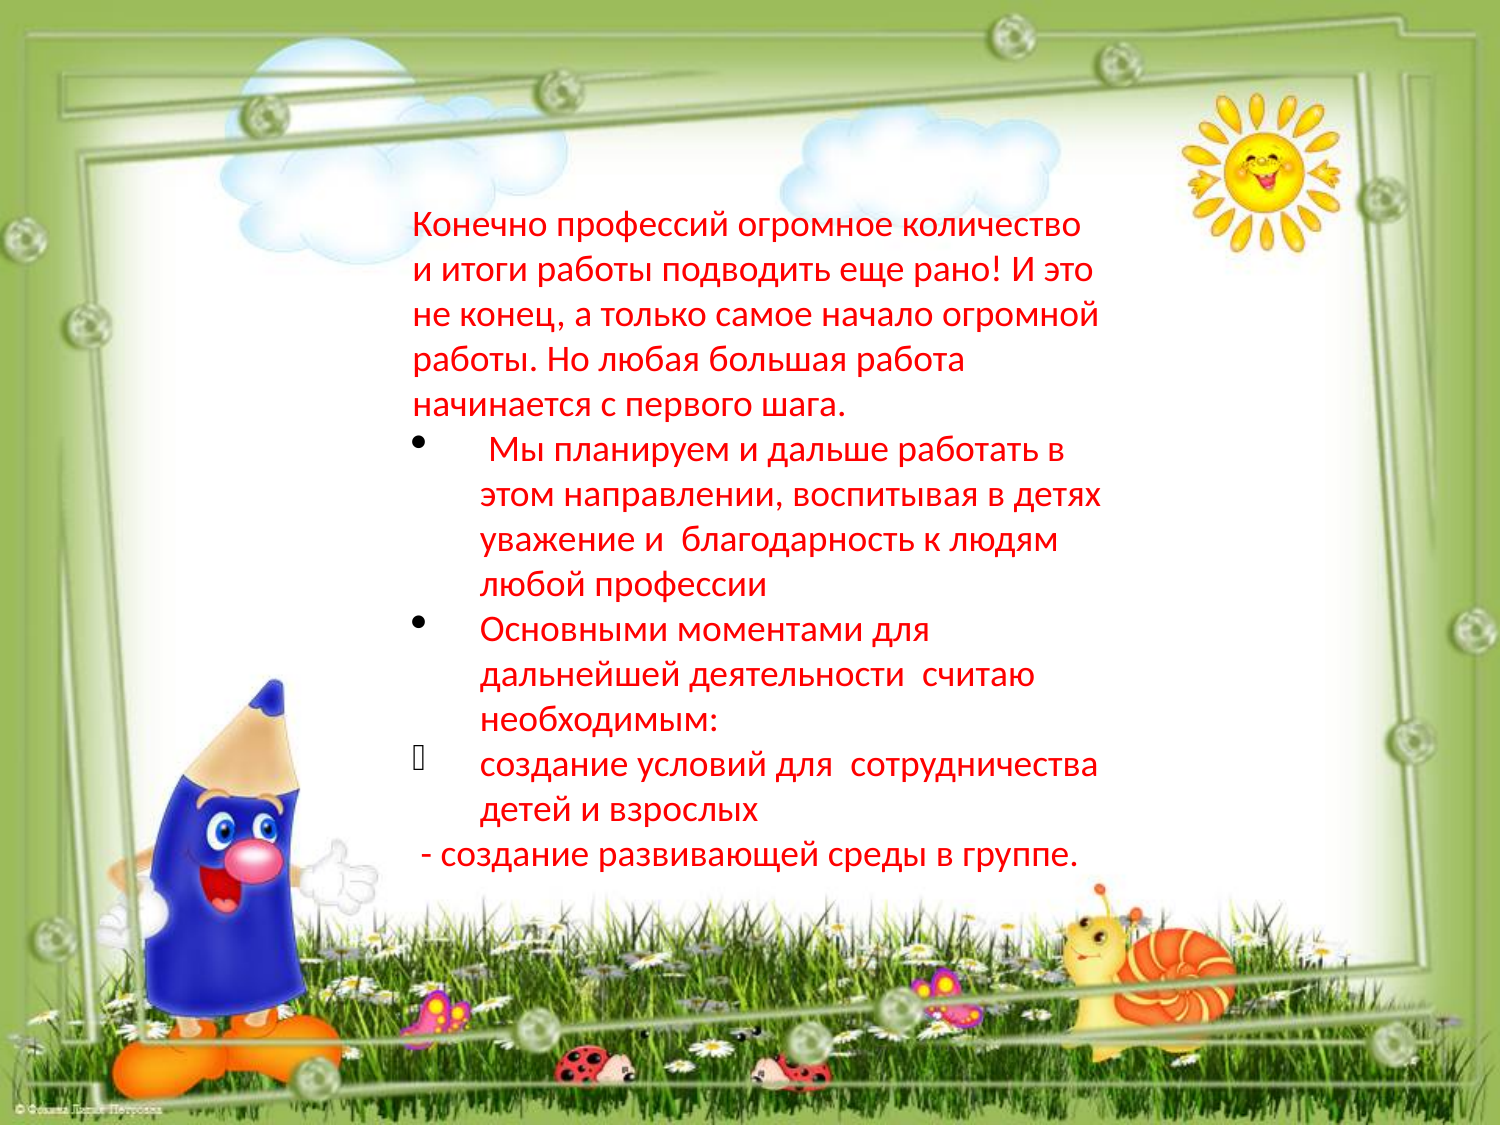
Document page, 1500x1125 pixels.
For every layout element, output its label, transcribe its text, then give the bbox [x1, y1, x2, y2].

text_box Конечно профессий огромное количество и итоги работы подводить еще рано! И это не конец, а только самое начало огромной работы. Но любая большая работа начинается с первого шага. Мы планируем и дальше работать в этом направлении, воспитывая в детях уважение и благодарность к людям любой профессии Основными моментами для дальнейшей деятельности считаю необходимым: создание условий для сотрудничества детей и взрослых - создание развивающей среды в группе. [374, 191, 1125, 882]
picture [0, 0, 1500, 1125]
